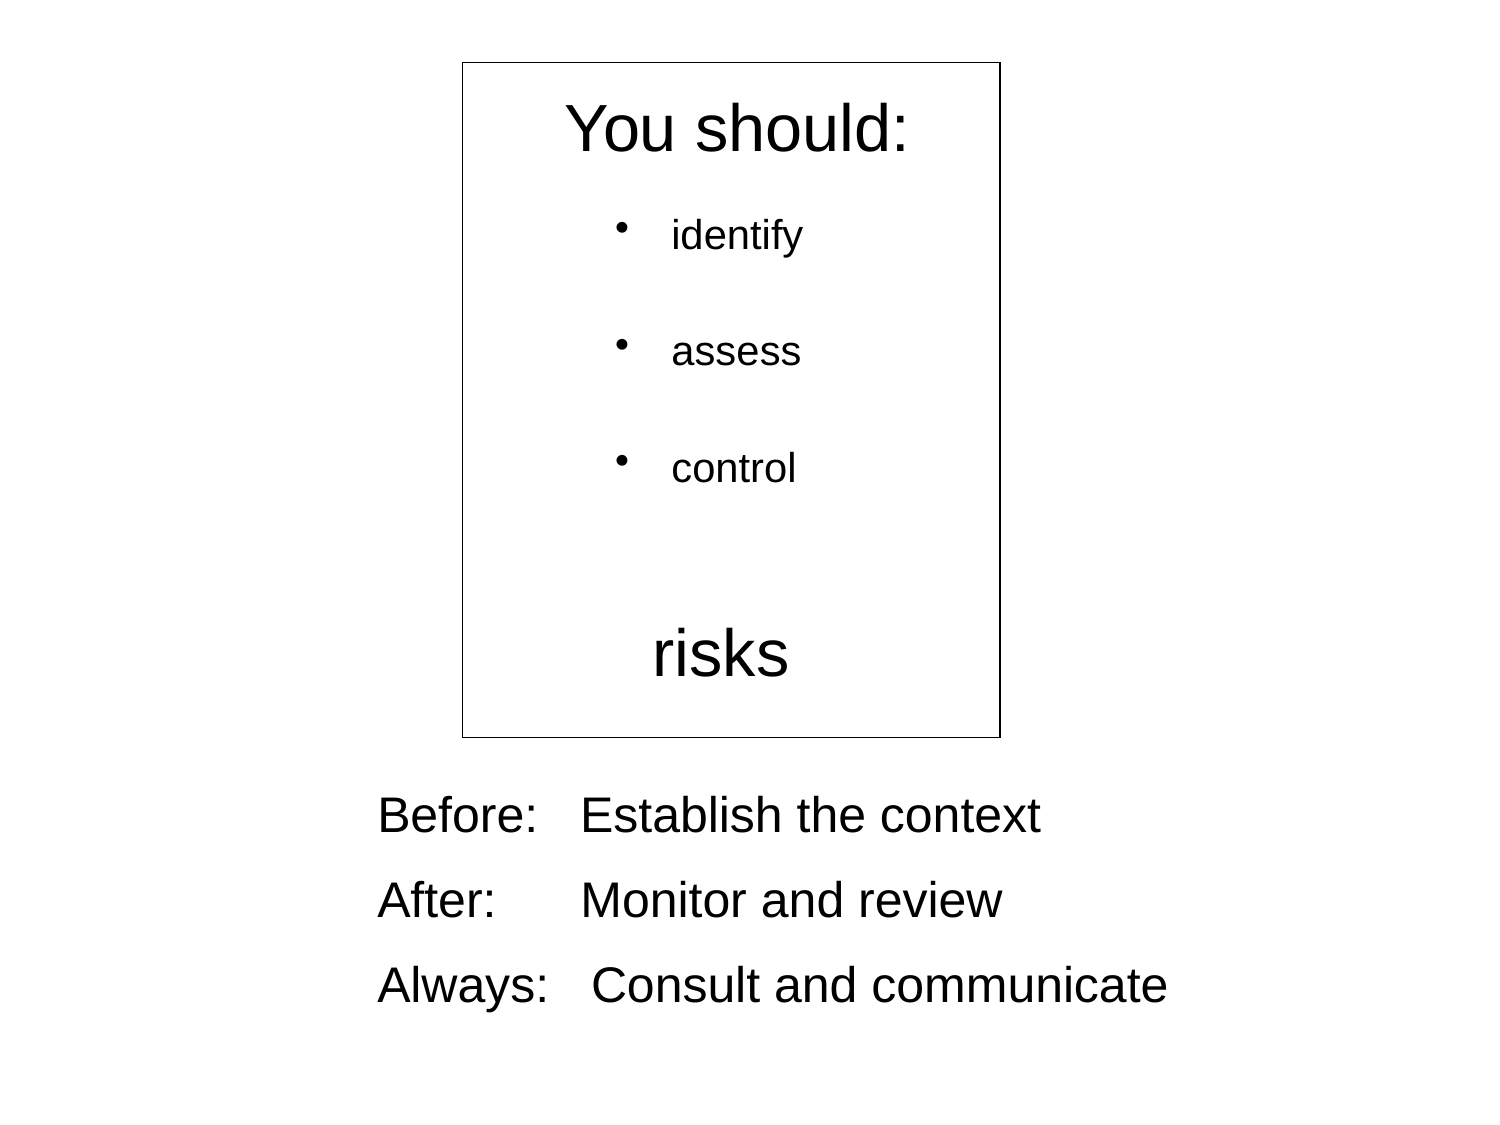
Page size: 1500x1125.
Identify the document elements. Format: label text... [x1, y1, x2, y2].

text_box Before: Establish the context After: Monitor and review Always: Consult and communicate [362, 774, 1375, 1020]
text_box [462, 62, 1000, 738]
